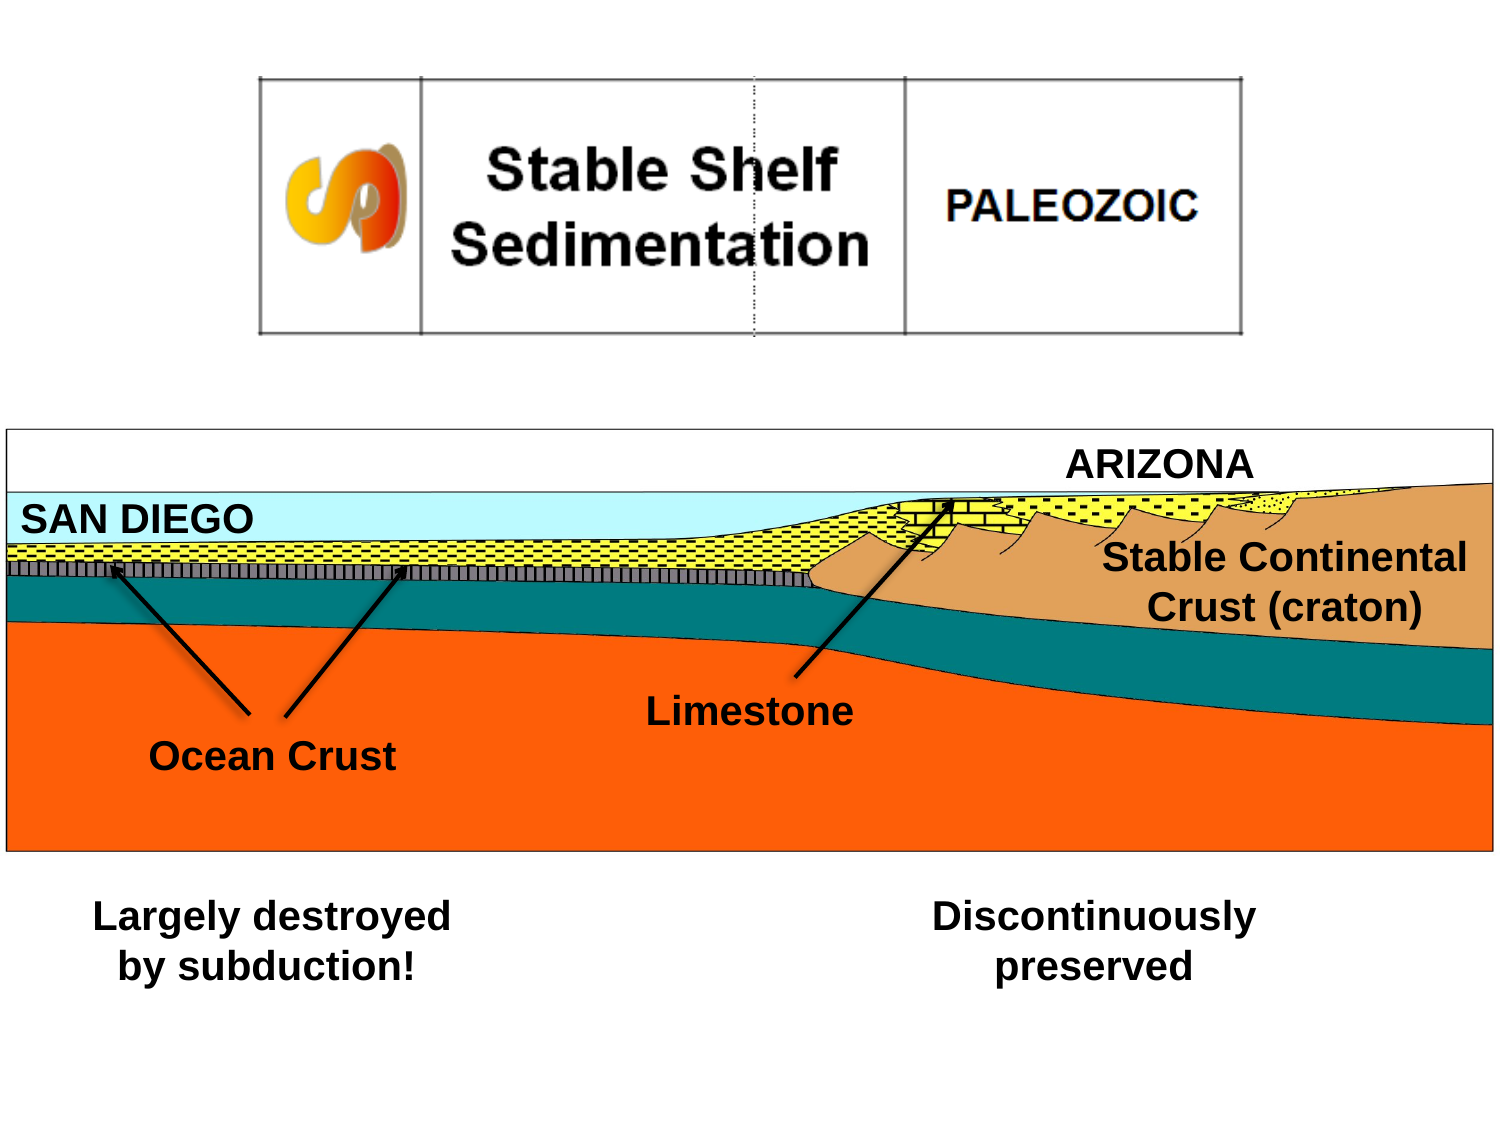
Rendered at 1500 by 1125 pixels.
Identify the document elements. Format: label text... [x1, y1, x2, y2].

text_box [284, 564, 408, 718]
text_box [109, 564, 251, 716]
picture [255, 76, 1245, 337]
text_box Largely destroyed by subduction! [65, 881, 480, 997]
text_box Discontinuously preserved [887, 881, 1301, 997]
picture [0, 424, 1500, 856]
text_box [794, 499, 956, 678]
